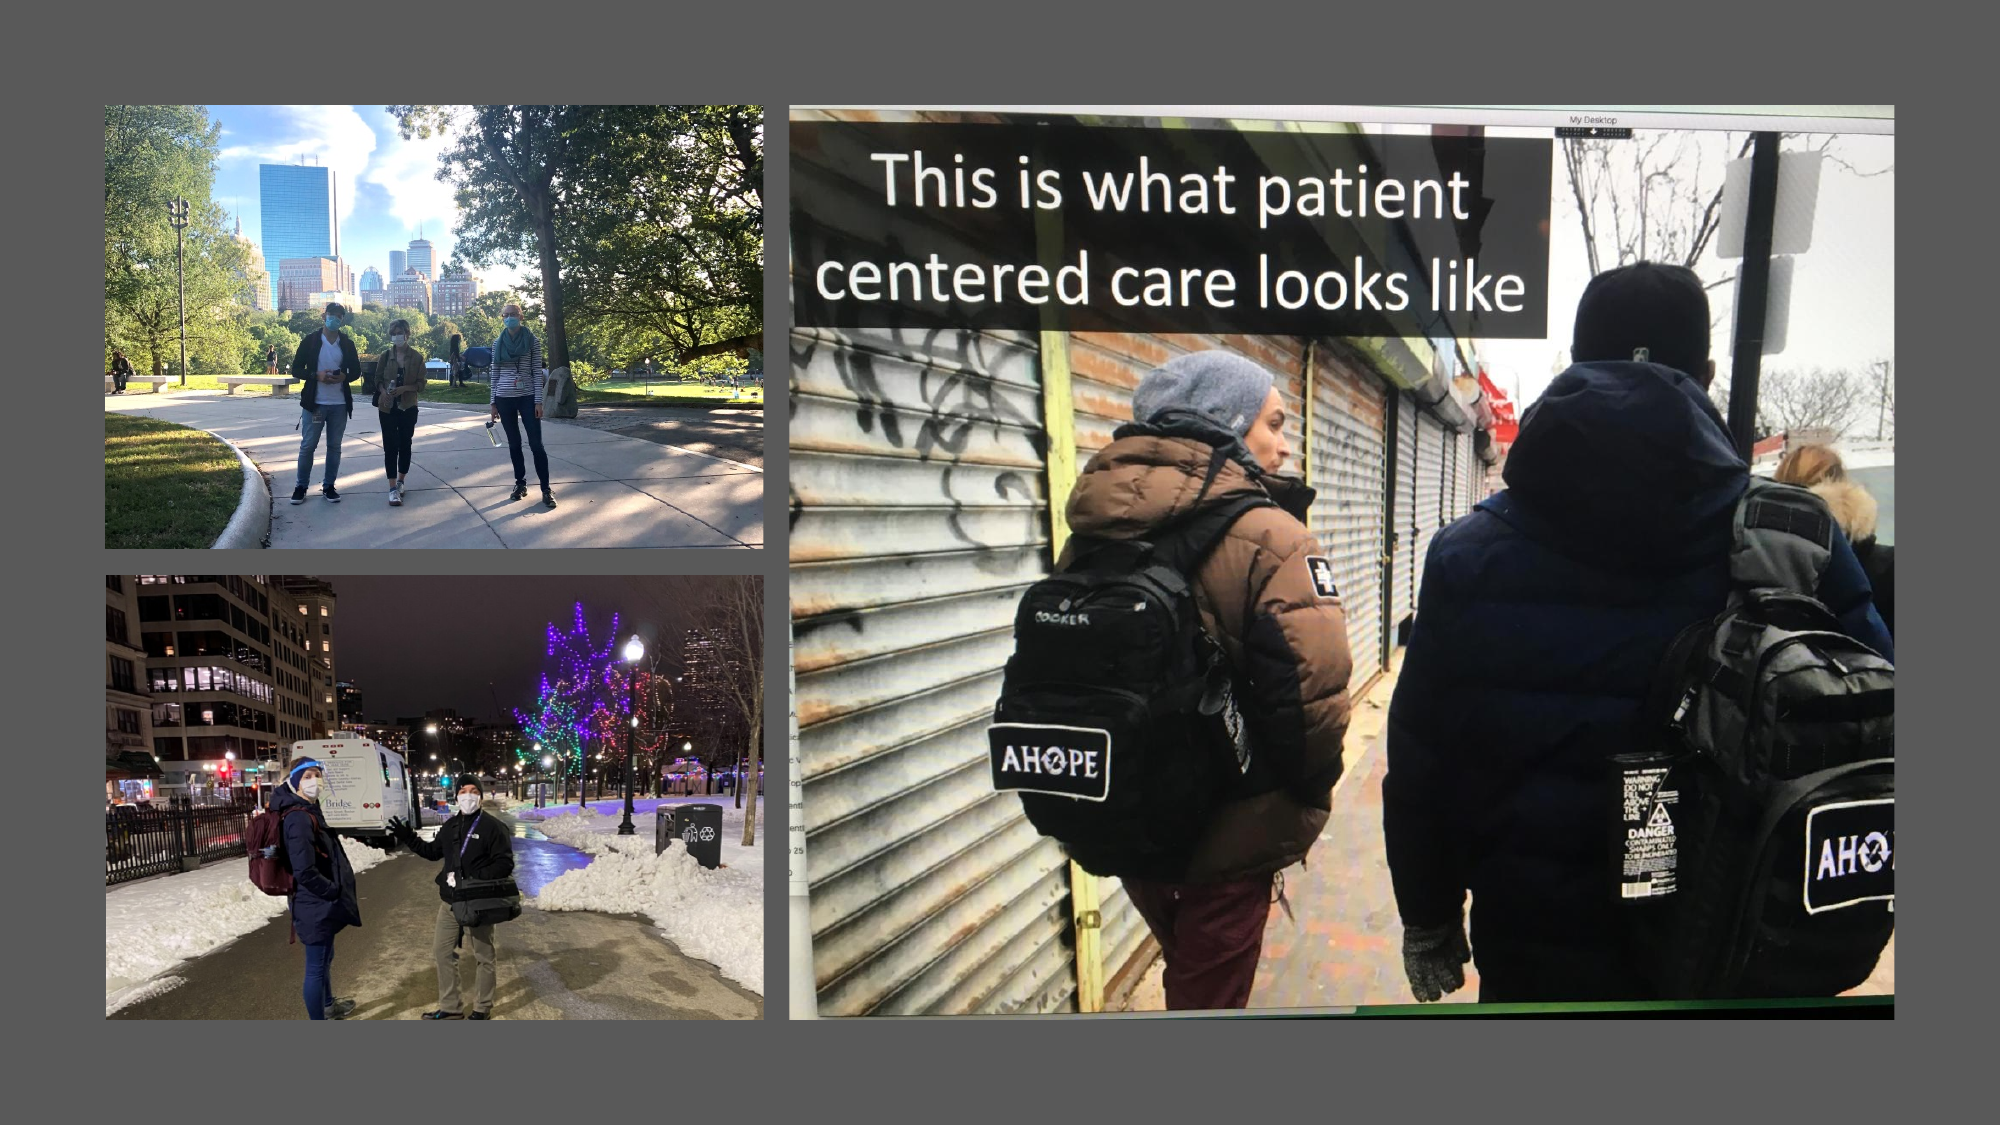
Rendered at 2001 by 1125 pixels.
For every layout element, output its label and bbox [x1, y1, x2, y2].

picture [789, 105, 1895, 1020]
picture [105, 105, 764, 1125]
